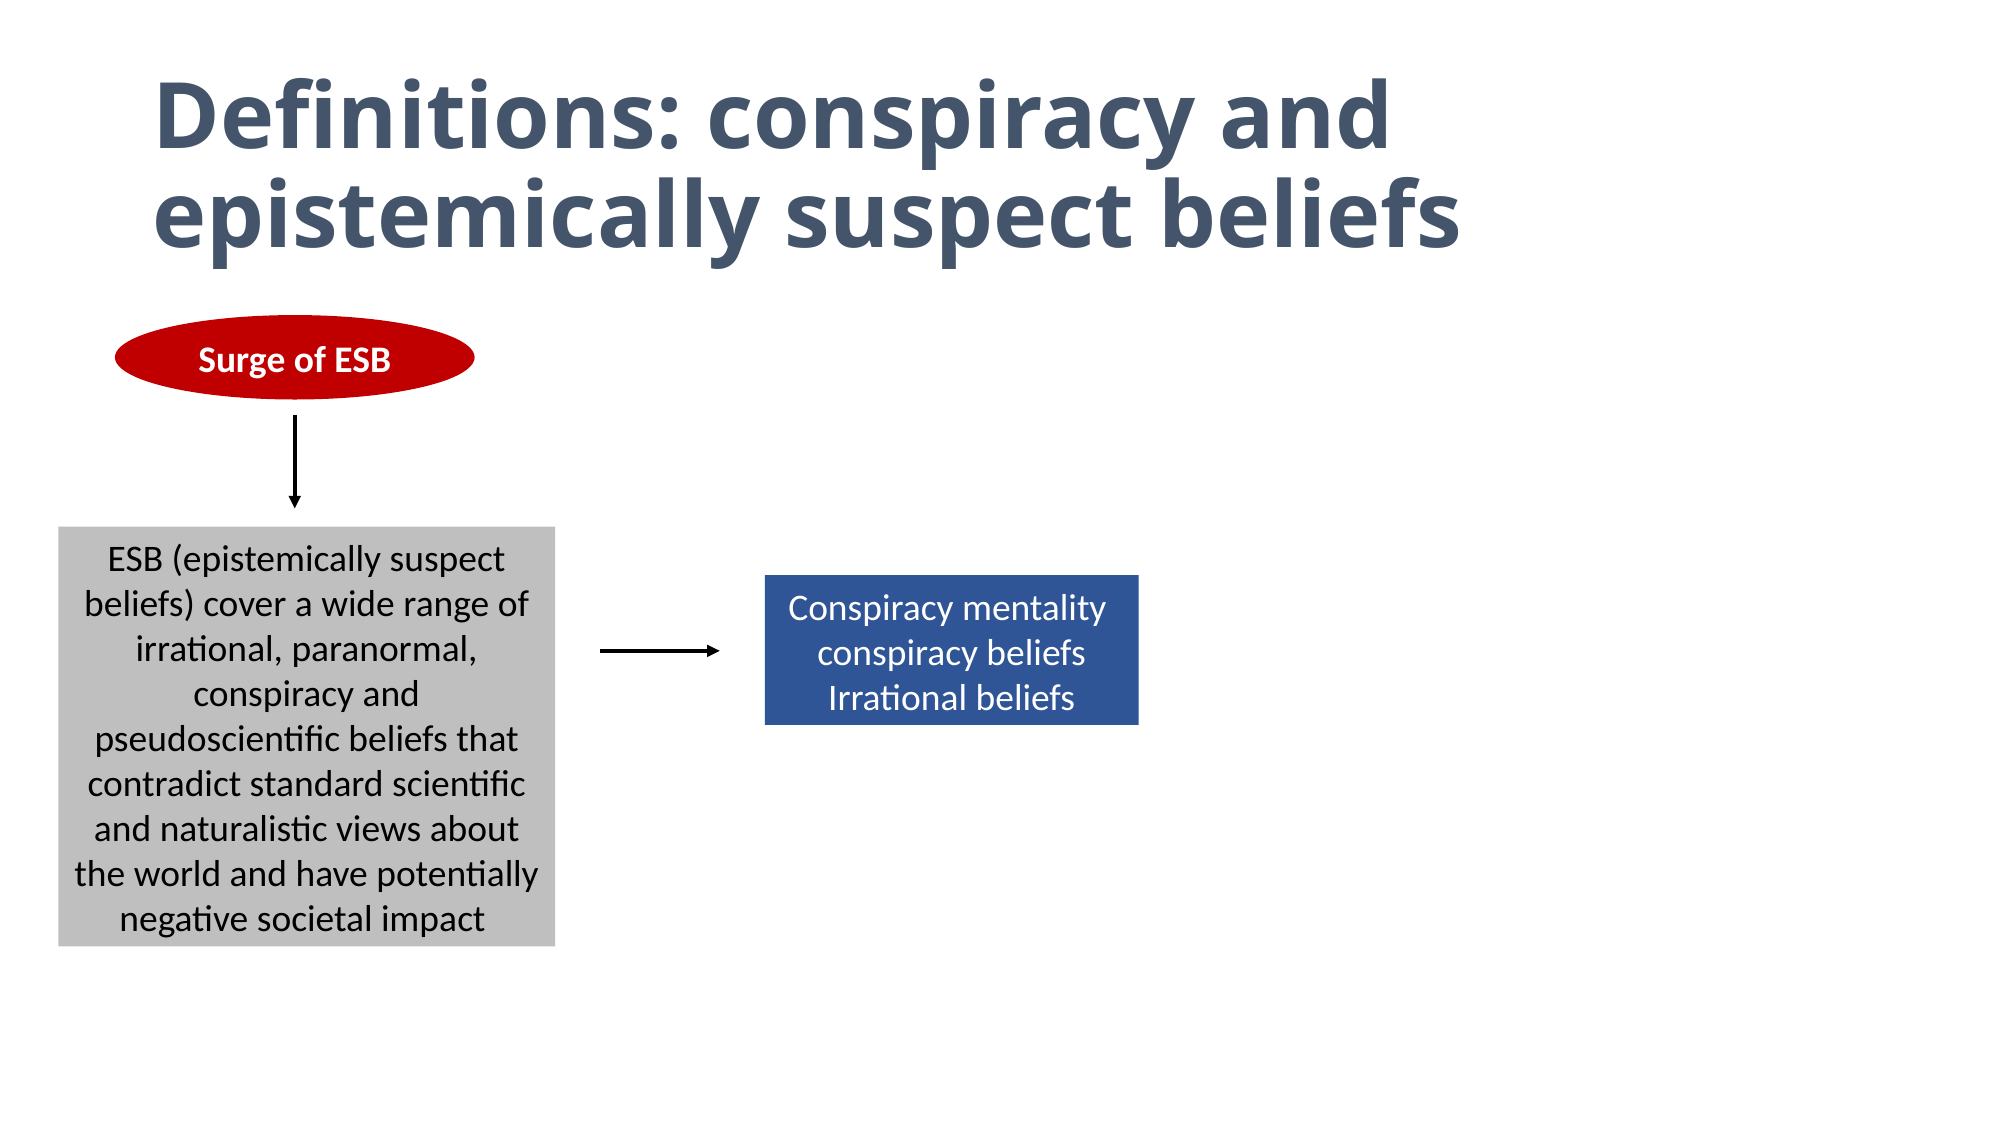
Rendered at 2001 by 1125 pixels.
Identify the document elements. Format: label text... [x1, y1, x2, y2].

title Definitions: conspiracy and epistemically suspect beliefs [137, 59, 1863, 278]
text_box Conspiracy mentality conspiracy beliefs Irrational beliefs [764, 575, 1139, 725]
text_box ESB (epistemically suspect beliefs) cover a wide range of irrational, paranormal, conspiracy and pseudoscientific beliefs that contradict standard scientific and naturalistic views about the world and have potentially negative societal impact [58, 526, 556, 947]
text_box Surge of ESB [114, 315, 475, 400]
